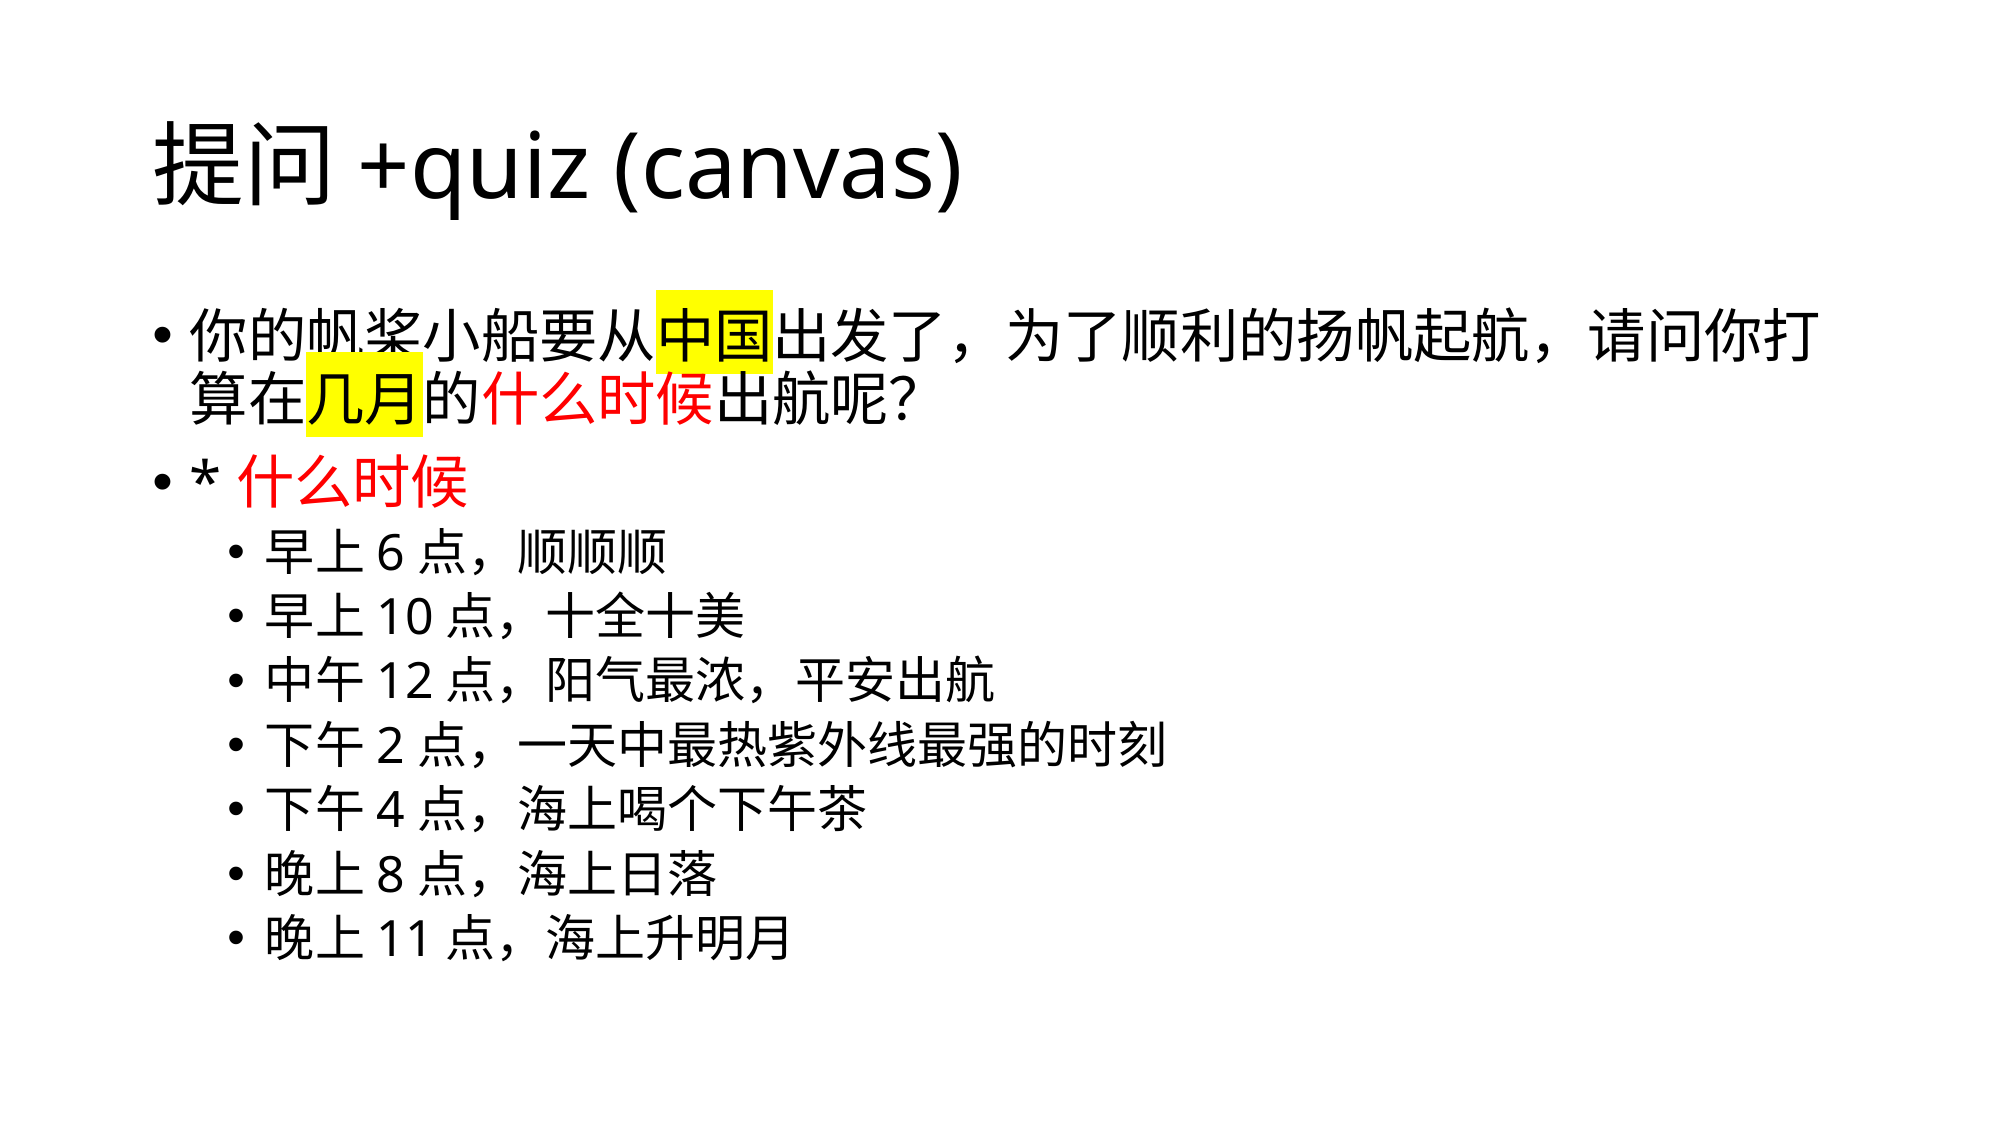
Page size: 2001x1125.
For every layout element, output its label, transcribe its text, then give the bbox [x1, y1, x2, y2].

list 你的帆桨小船要从中国出发了，为了顺利的扬帆起航，请问你打算在几月的什么时候出航呢？ *什么时候 早上6点，顺顺顺 早上10点，十全十美 中午12点，阳气最浓，平安出航 下午2点，一天中最热紫外线最强的时刻 下午4点，海上喝个下午茶 晚上8点，海上日落 晚上11点，海上升明月 [137, 299, 1863, 1014]
title 提问+quiz (canvas) [137, 59, 1863, 278]
